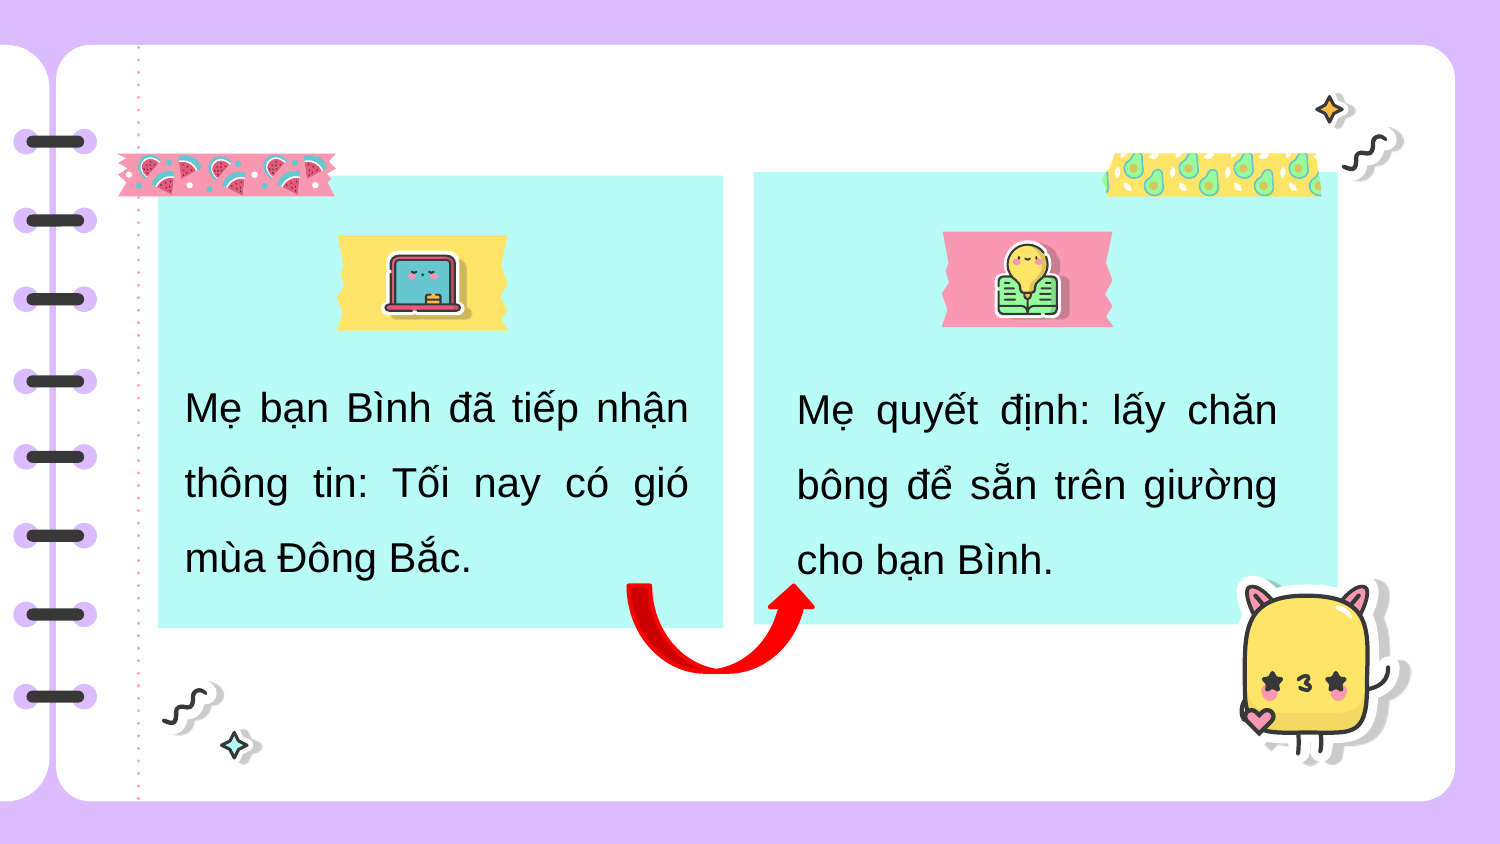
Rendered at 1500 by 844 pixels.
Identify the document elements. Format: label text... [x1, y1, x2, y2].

text_box [336, 235, 509, 331]
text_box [1101, 152, 1322, 197]
text_box [753, 172, 1338, 625]
text_box [941, 231, 1114, 328]
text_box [1227, 575, 1401, 764]
text_box Mẹ bạn Bình đã tiếp nhận thông tin: Tối nay có gió mùa Đông Bắc. [169, 348, 704, 589]
text_box [157, 175, 724, 628]
text_box Mẹ quyết định: lấy chăn bông để sẵn trên giường cho bạn Bình. [781, 350, 1294, 591]
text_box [994, 240, 1062, 319]
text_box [116, 153, 337, 197]
text_box [626, 583, 815, 674]
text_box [380, 250, 465, 316]
